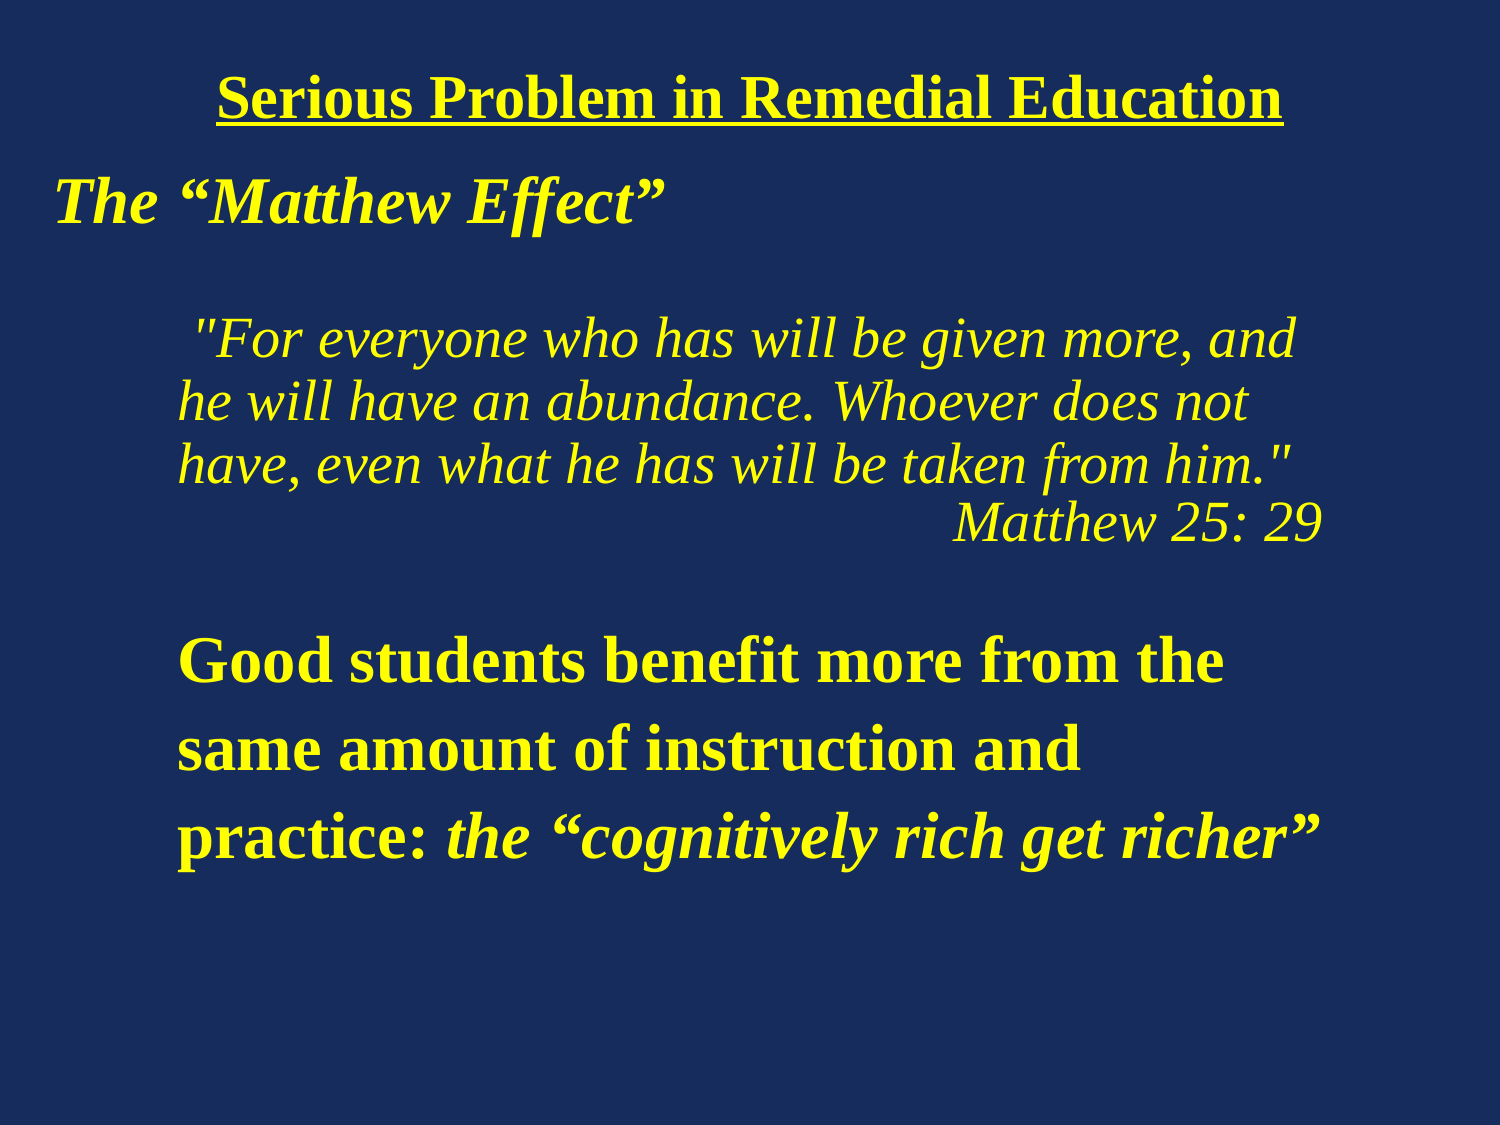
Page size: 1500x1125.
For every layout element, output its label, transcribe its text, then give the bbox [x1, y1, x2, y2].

text_box Serious Problem in Remedial Education [0, 0, 1500, 188]
text_box The “Matthew Effect” [37, 188, 1438, 245]
text_box "For everyone who has will be given more, and he will have an abundance. Whoever does not have, even what he has will be taken from him." Matthew 25: 29 Good students benefit more from the same amount of instruction and practice: the “cognitively rich get richer” [162, 299, 1338, 968]
